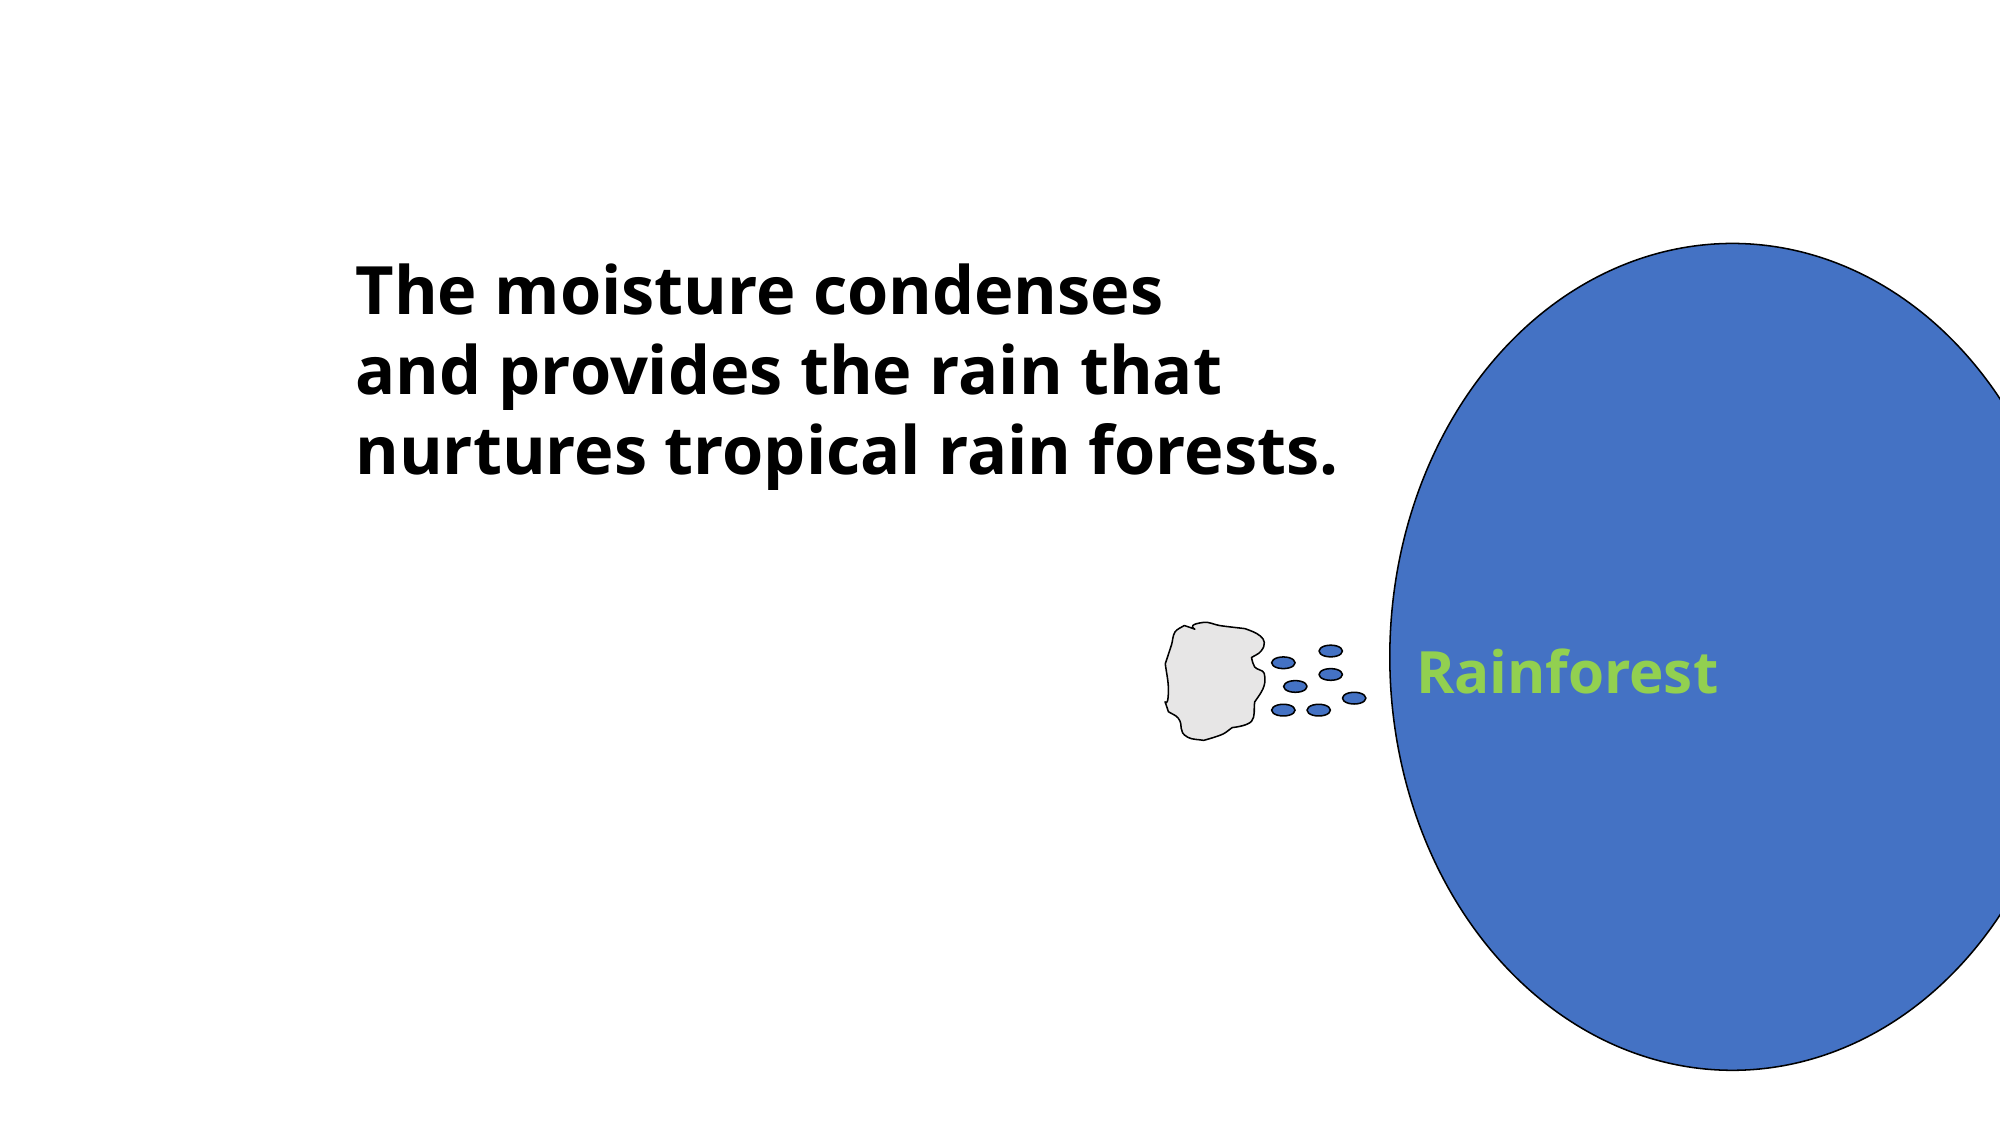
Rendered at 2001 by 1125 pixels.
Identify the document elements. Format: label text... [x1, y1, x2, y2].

text_box [1165, 622, 1265, 741]
text_box [1342, 692, 1366, 704]
text_box [1318, 645, 1343, 657]
text_box [1307, 704, 1331, 716]
text_box The moisture condenses and provides the rain that nurtures tropical rain forests. [340, 240, 1355, 496]
text_box [1271, 704, 1296, 716]
text_box Rainforest [1401, 628, 1734, 713]
text_box [1271, 656, 1296, 669]
text_box [1318, 668, 1343, 681]
text_box [1283, 680, 1308, 693]
text_box [1389, 243, 2000, 1071]
